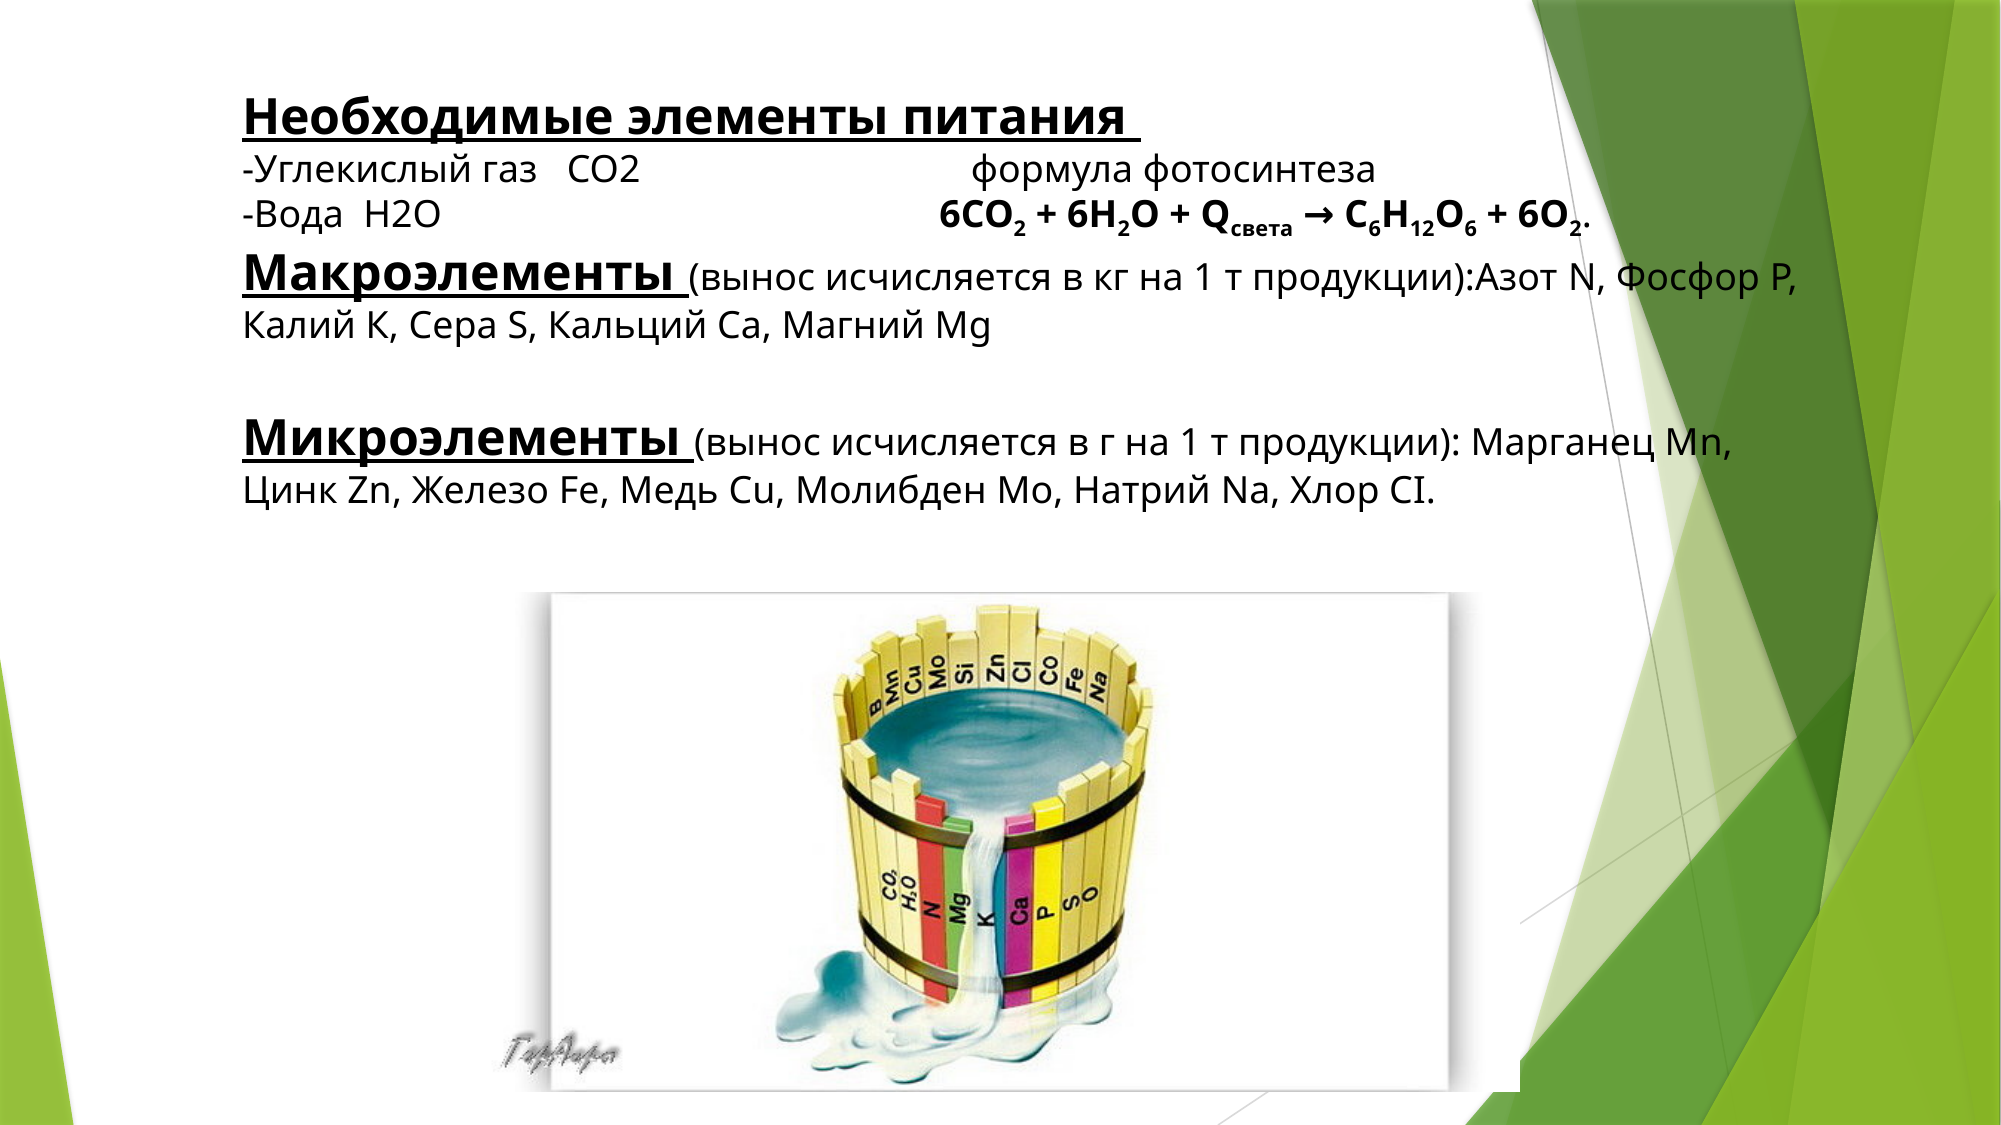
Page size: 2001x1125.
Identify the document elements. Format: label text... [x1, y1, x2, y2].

picture [479, 591, 1521, 1093]
text_box Необходимые элементы питания -Углекислый газ СО2 формула фотосинтеза -Вода Н2О 6СО2 + 6Н2О + Qсвета → С6Н12О6 + 6О2. Макроэлементы (вынос исчисляется в кг на 1 т продукции):Азот N, Фосфор Р, Калий К, Сера S, Кальций Са, Магний Мg Микроэлементы (вынос исчисляется в г на 1 т продукции): Марганец Мn, Цинк Zn, Железо Fe, Медь Cu, Молибден Мо, Натрий Nа, Хлор СI. [227, 77, 1847, 609]
